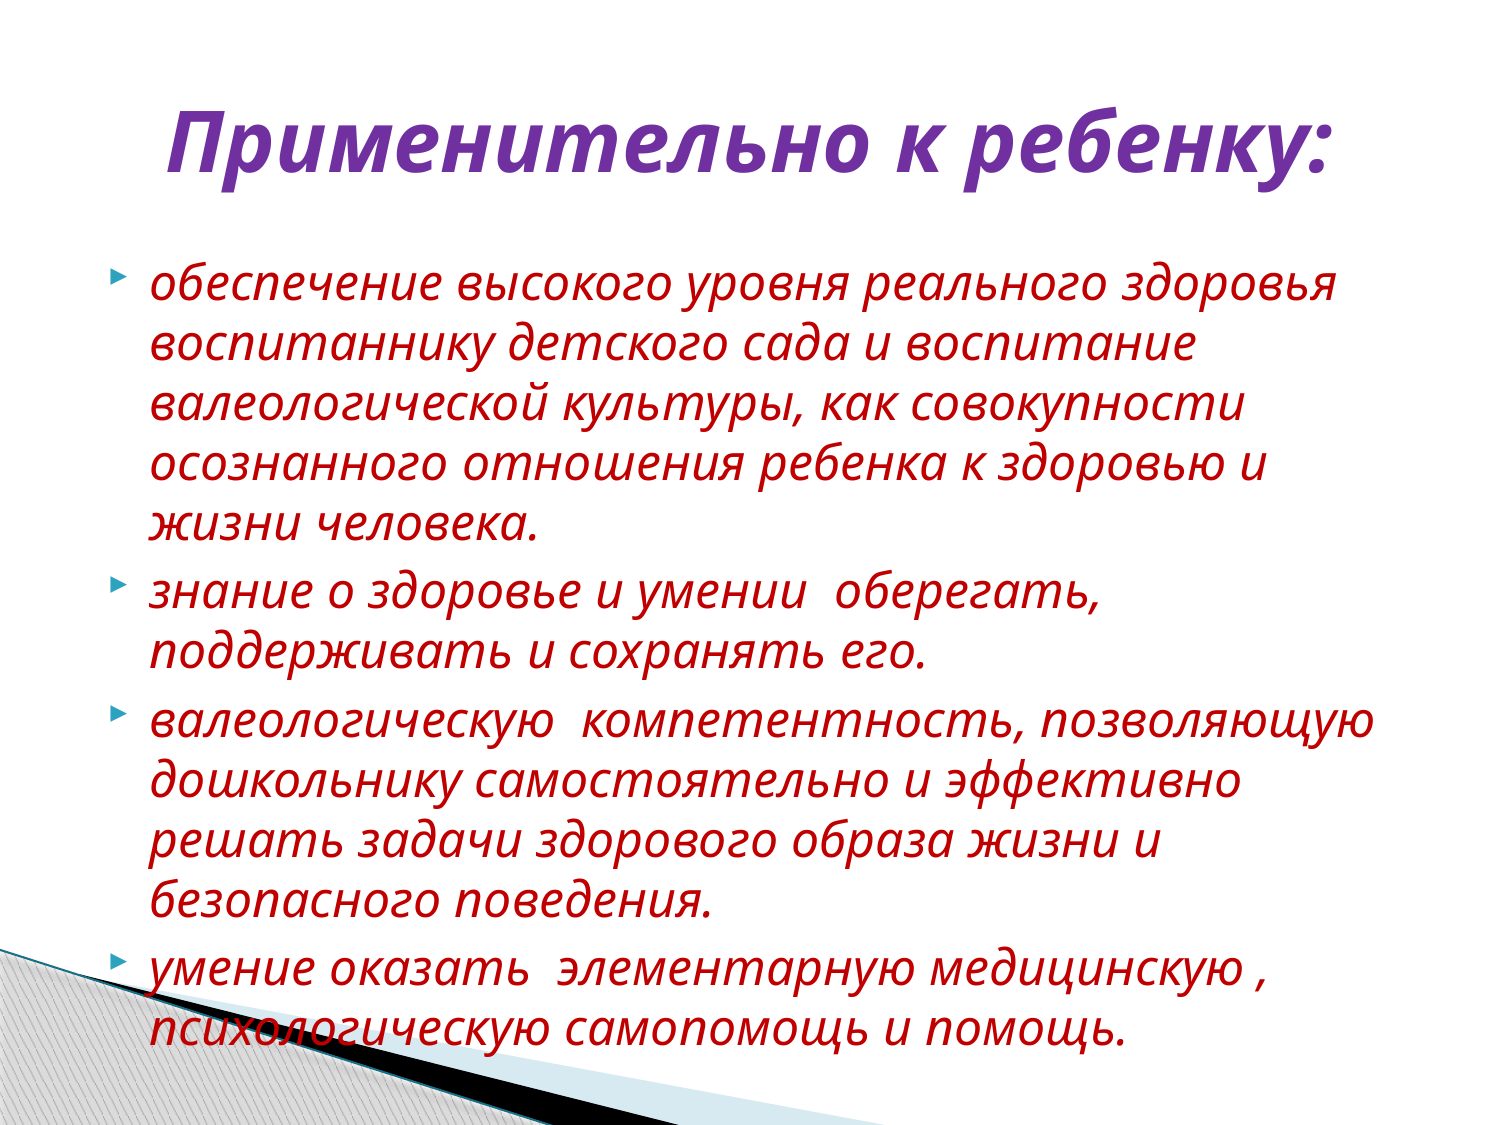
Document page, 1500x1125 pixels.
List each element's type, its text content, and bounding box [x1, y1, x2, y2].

title Применительно к ребенку: [75, 45, 1425, 233]
list обеспечение высокого уровня реального здоровья воспитаннику детского сада и воспитание валеологической культуры, как совокупности осознанного отношения ребенка к здоровью и жизни человека. знание о здоровье и умении оберегать, поддерживать и сохранять его. валеологическую компетентность, позволяющую дошкольнику самостоятельно и эффективно решать задачи здорового образа жизни и безопасного поведения. умение оказать элементарную медицинскую , психологическую самопомощь и помощь. [75, 243, 1425, 986]
